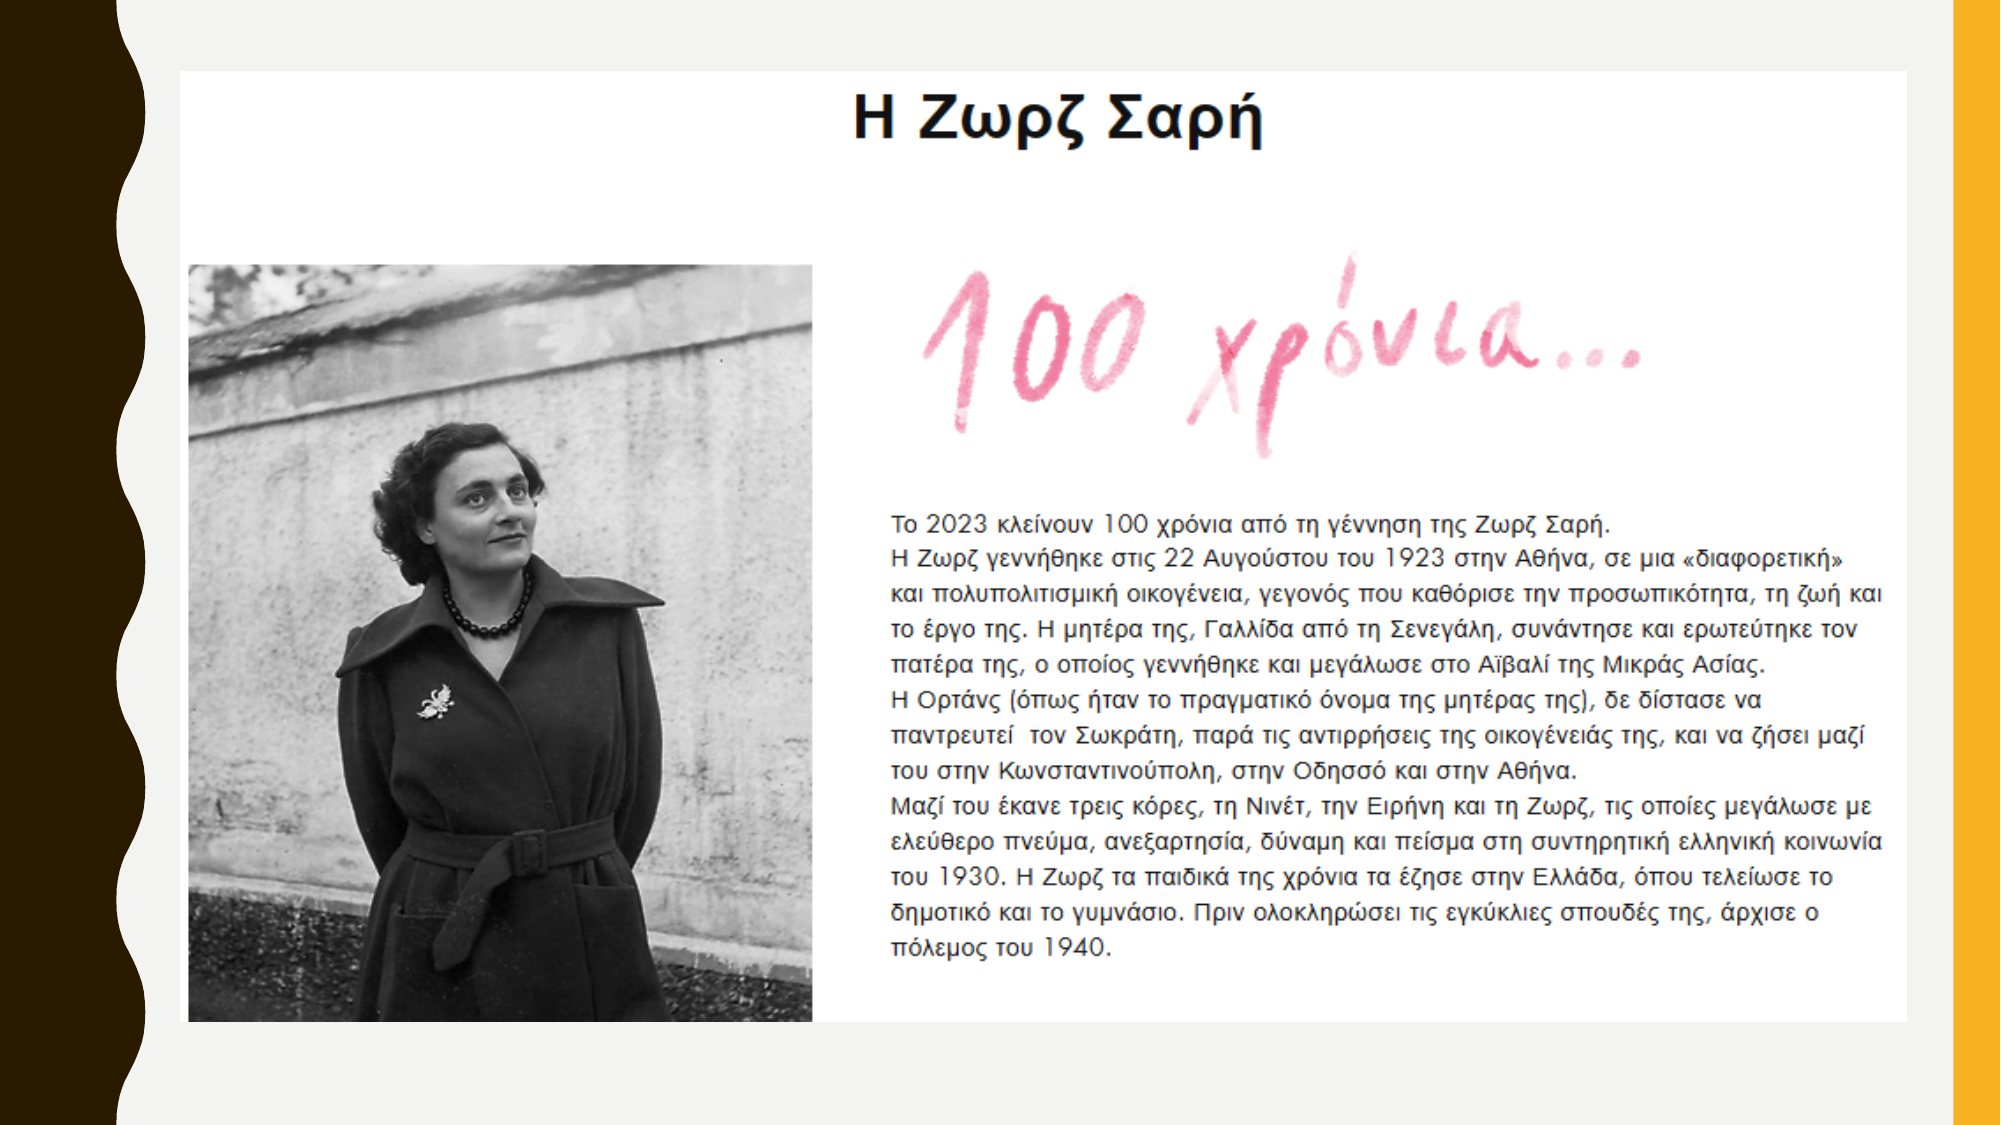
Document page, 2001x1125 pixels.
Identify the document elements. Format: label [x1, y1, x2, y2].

list [180, 71, 1907, 1022]
